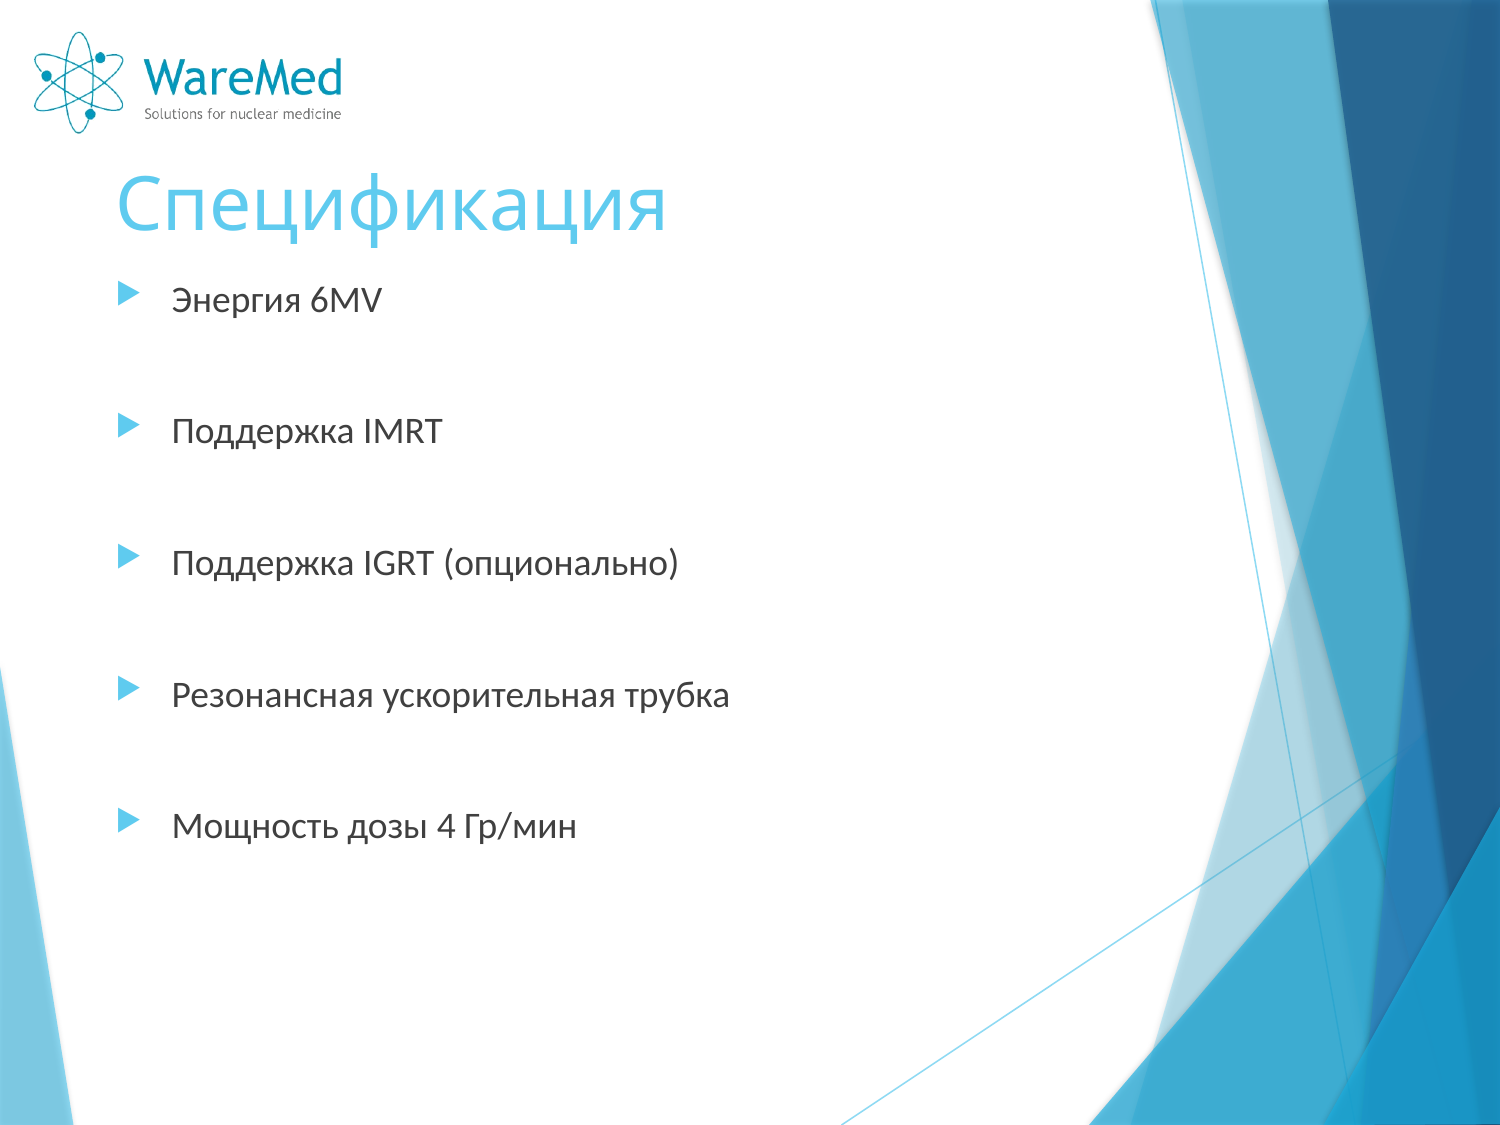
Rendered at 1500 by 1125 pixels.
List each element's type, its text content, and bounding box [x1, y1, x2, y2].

list Энергия 6MV Поддержка IMRT Поддержка IGRT (опционально) Резонансная ускорительная трубка Мощность дозы 4 Гр/мин [100, 266, 1142, 905]
title Спецификация [100, 147, 1142, 266]
picture [28, 25, 509, 156]
